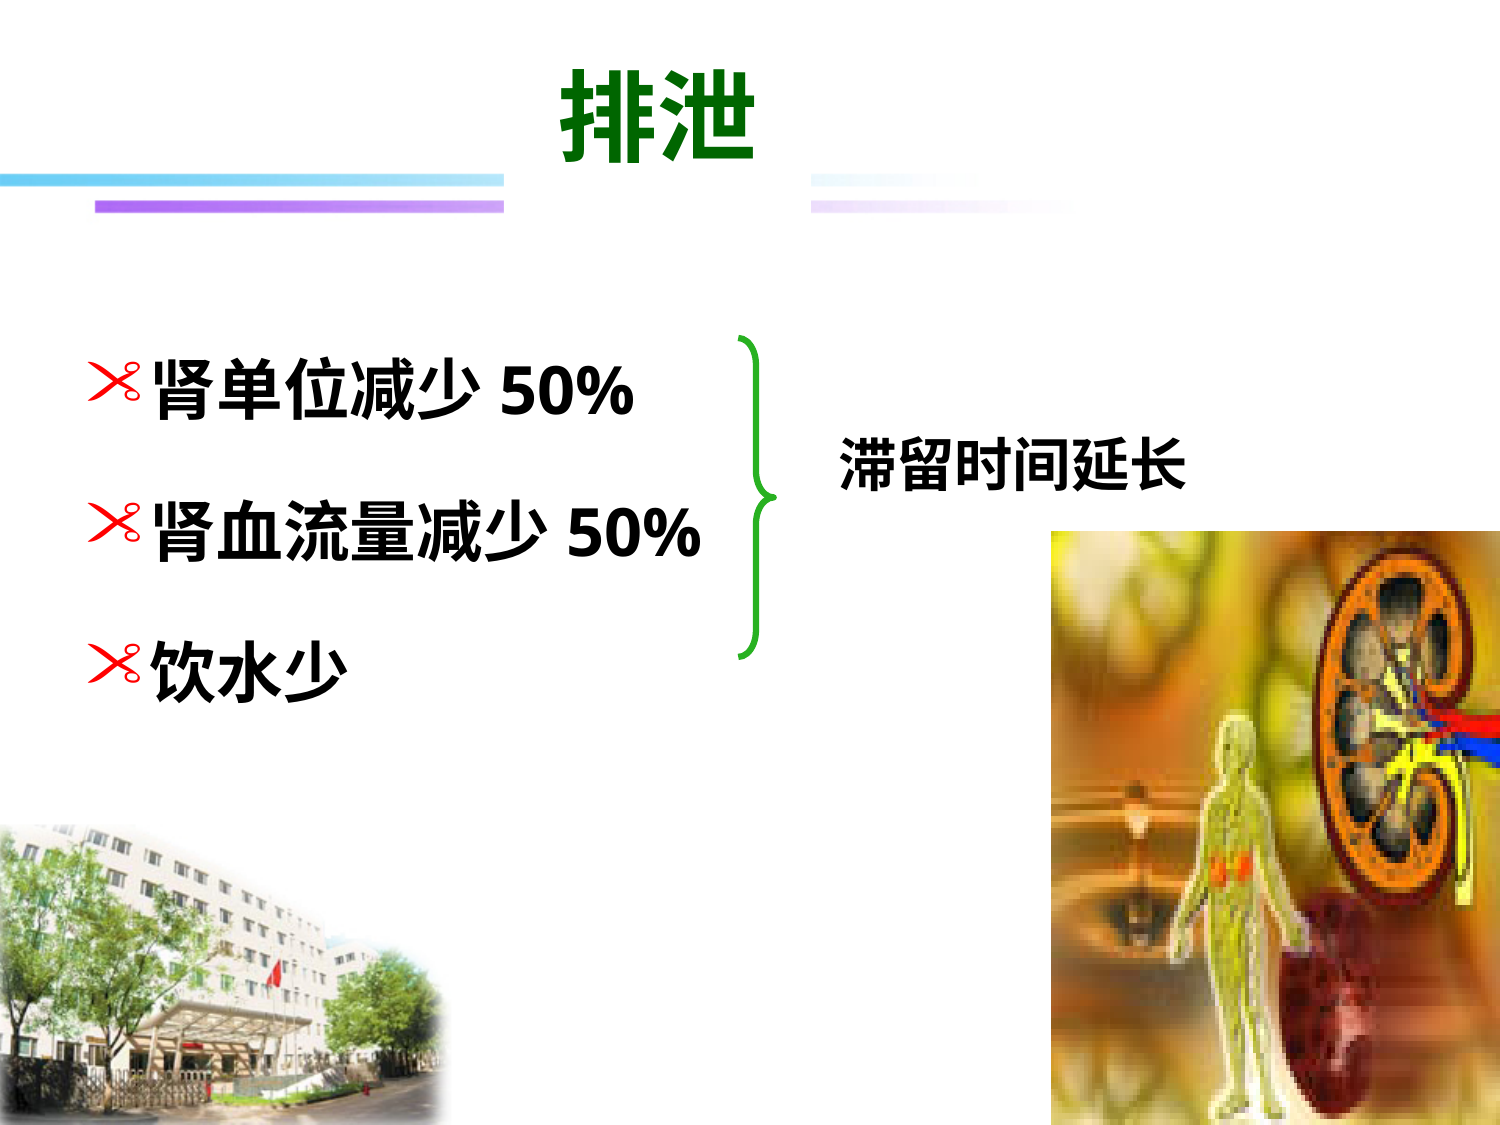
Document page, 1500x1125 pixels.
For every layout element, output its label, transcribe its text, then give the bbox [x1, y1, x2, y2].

title 排泄 [503, 35, 811, 238]
list 肾单位减少50% 肾血流量减少50% 饮水少 [70, 292, 1346, 968]
text_box 滞留时间延长 [823, 420, 1203, 506]
text_box [738, 337, 774, 657]
picture [0, 0, 1500, 1125]
